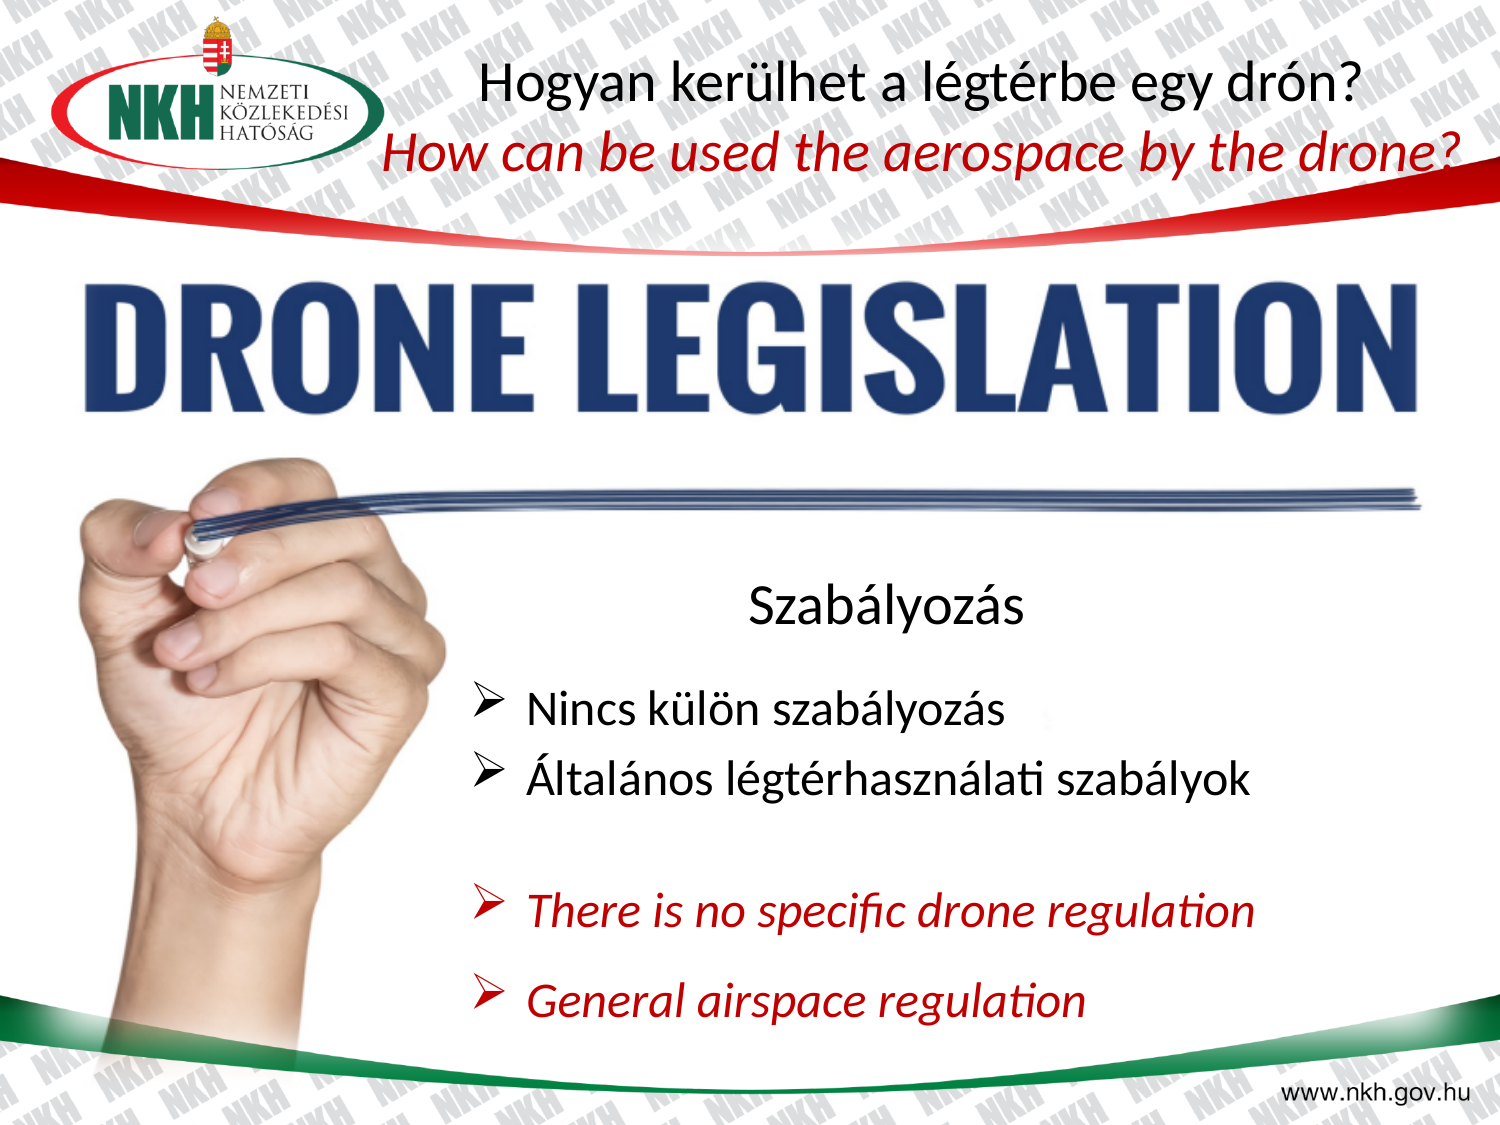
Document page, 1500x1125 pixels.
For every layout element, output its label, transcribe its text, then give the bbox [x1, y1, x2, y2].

title Hogyan kerülhet a légtérbe egy drón? How can be used the aerospace by the drone? [301, 66, 1500, 196]
picture [0, 0, 1500, 1125]
